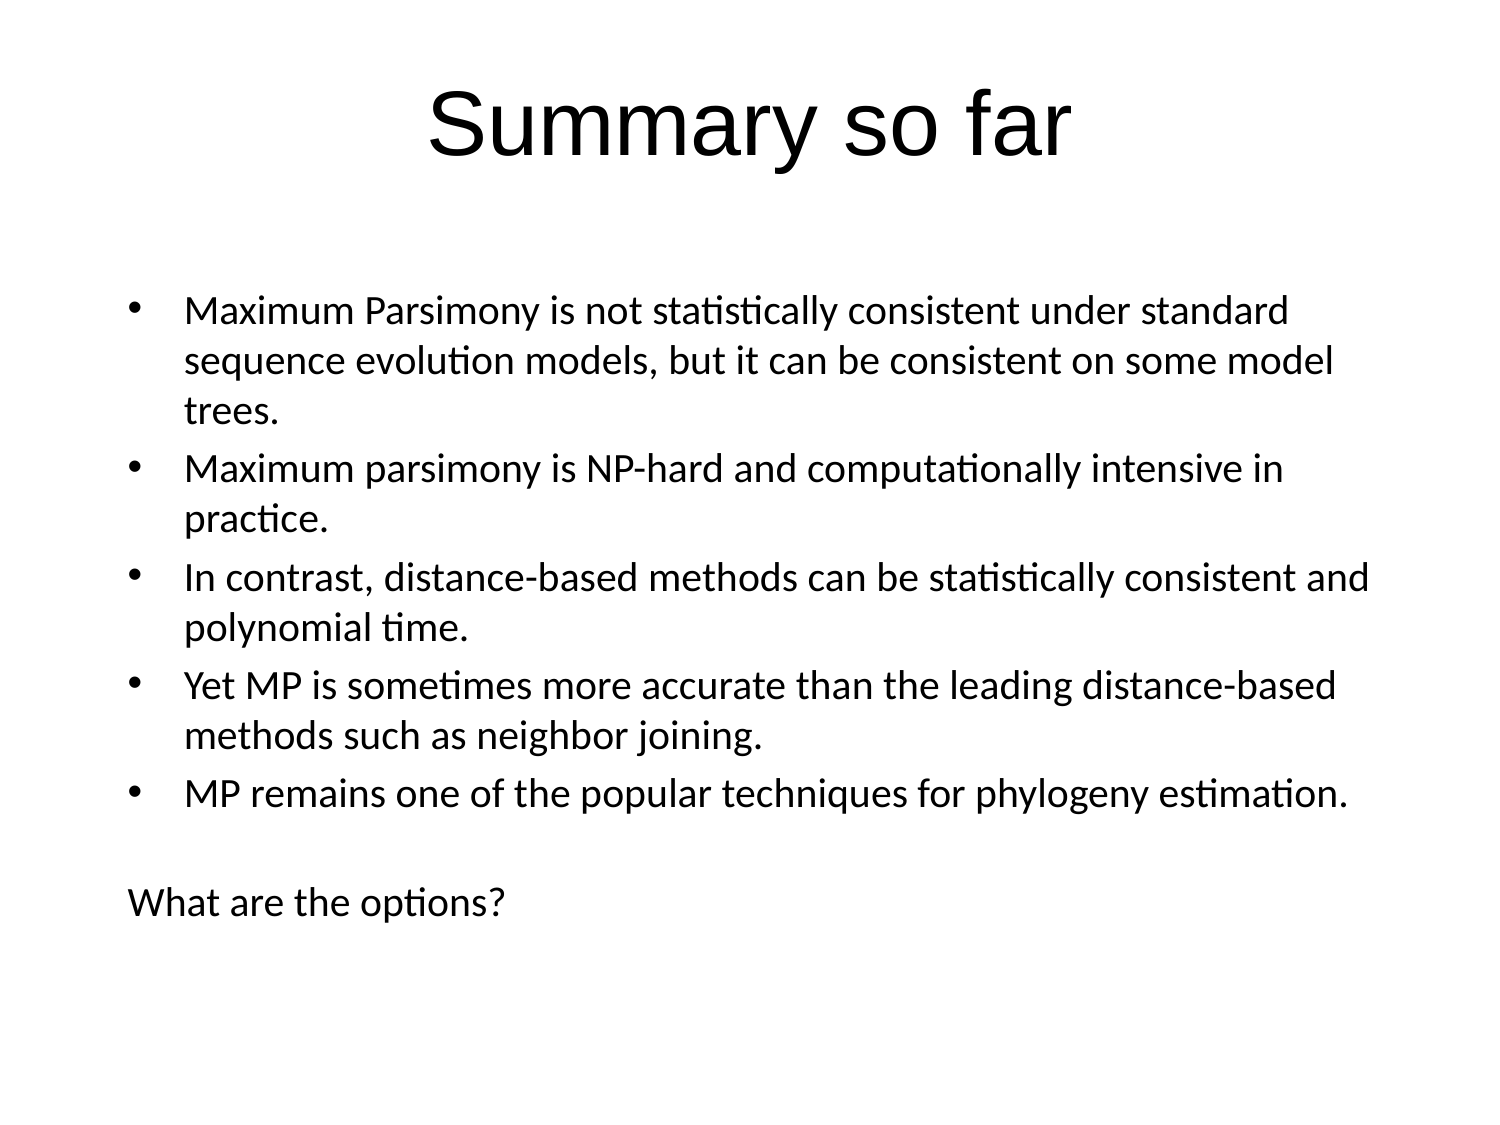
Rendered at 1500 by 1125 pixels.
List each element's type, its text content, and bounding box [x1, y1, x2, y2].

list Maximum Parsimony is not statistically consistent under standard sequence evolution models, but it can be consistent on some model trees. Maximum parsimony is NP-hard and computationally intensive in practice. In contrast, distance-based methods can be statistically consistent and polynomial time. Yet MP is sometimes more accurate than the leading distance-based methods such as neighbor joining. MP remains one of the popular techniques for phylogeny estimation. What are the options? [112, 275, 1388, 950]
title Summary so far [112, 24, 1388, 213]
